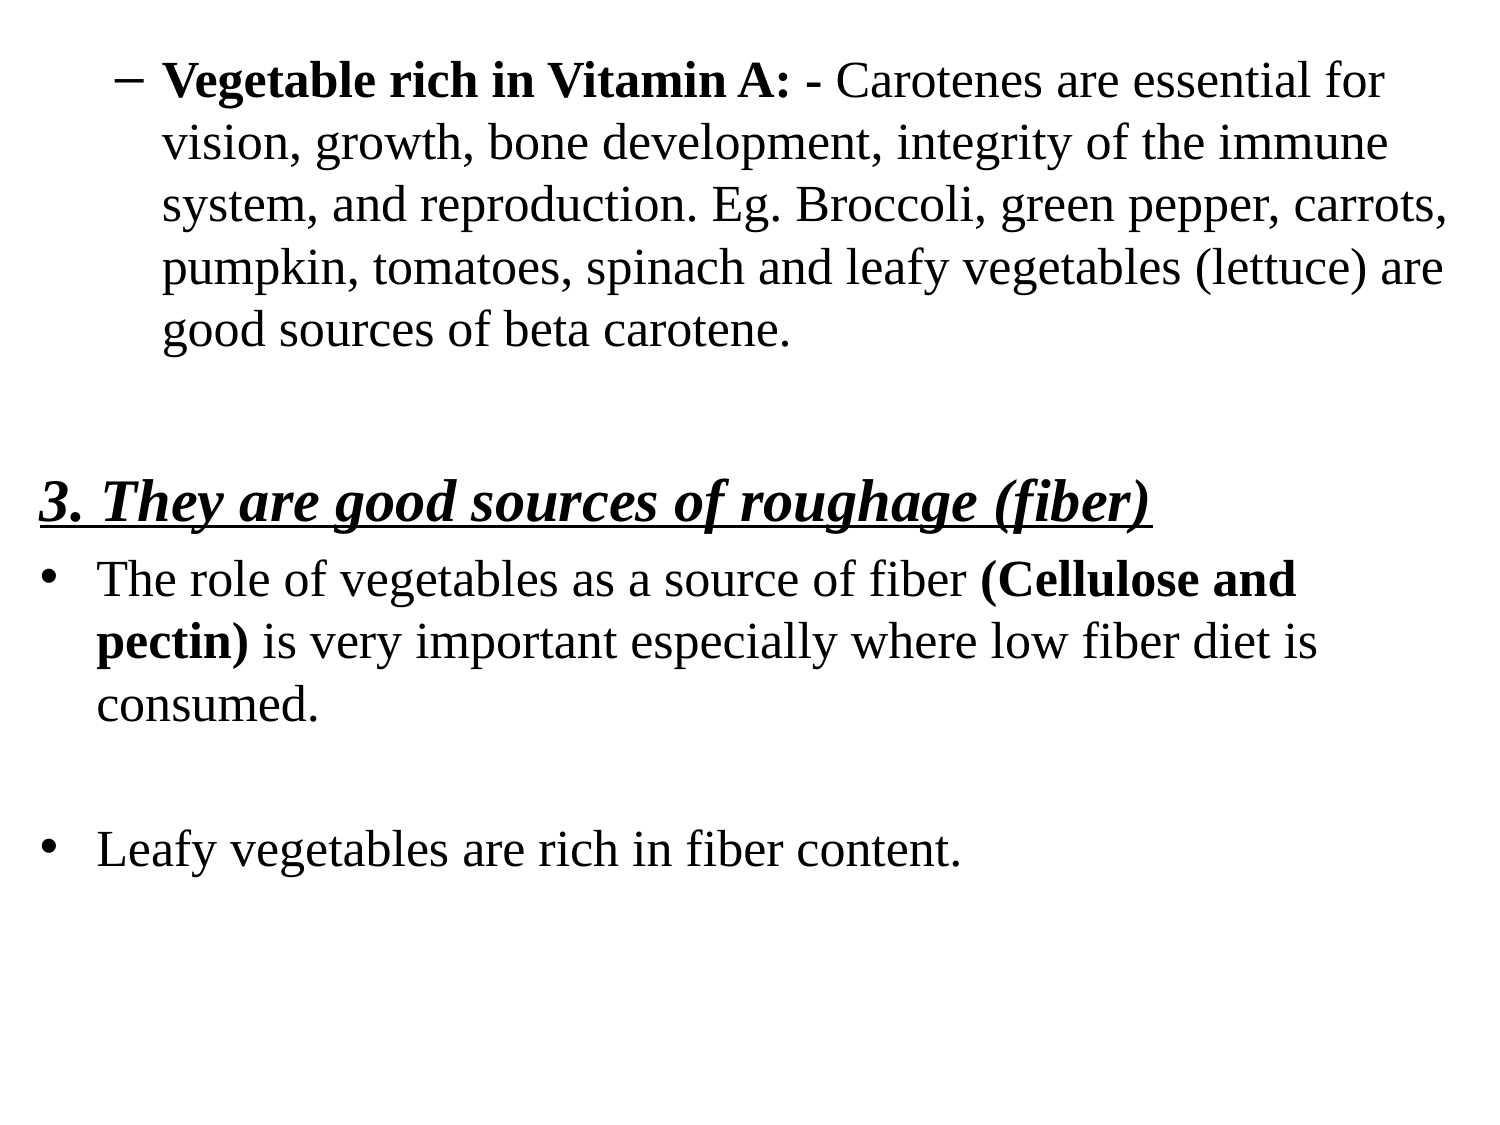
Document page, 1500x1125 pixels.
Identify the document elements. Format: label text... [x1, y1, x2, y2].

list Vegetable rich in Vitamin A: - Carotenes are essential for vision, growth, bone development, integrity of the immune system, and reproduction. Eg. Broccoli, green pepper, carrots, pumpkin, tomatoes, spinach and leafy vegetables (lettuce) are good sources of beta carotene. 3. They are good sources of roughage (fiber) The role of vegetables as a source of fiber (Cellulose and pectin) is very important especially where low fiber diet is consumed. Leafy vegetables are rich in fiber content. [24, 37, 1475, 1100]
